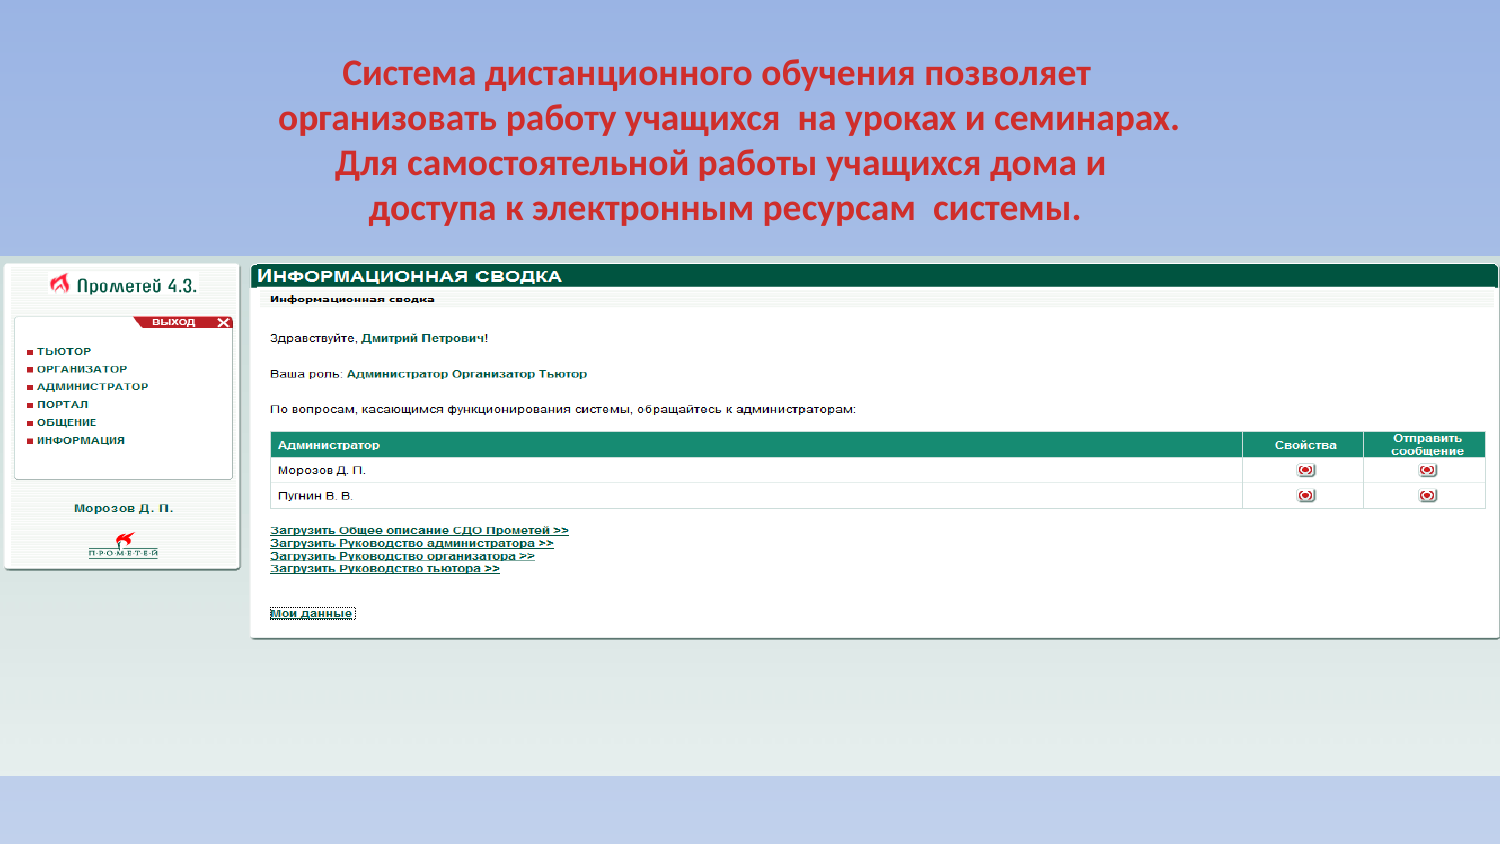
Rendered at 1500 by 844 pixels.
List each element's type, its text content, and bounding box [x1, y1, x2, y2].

picture [0, 256, 1500, 776]
text_box Система дистанционного обучения позволяет организовать работу учащихся на уроках и семинарах. Для самостоятельной работы учащихся дома и доступа к электронным ресурсам системы. [262, 40, 1197, 236]
